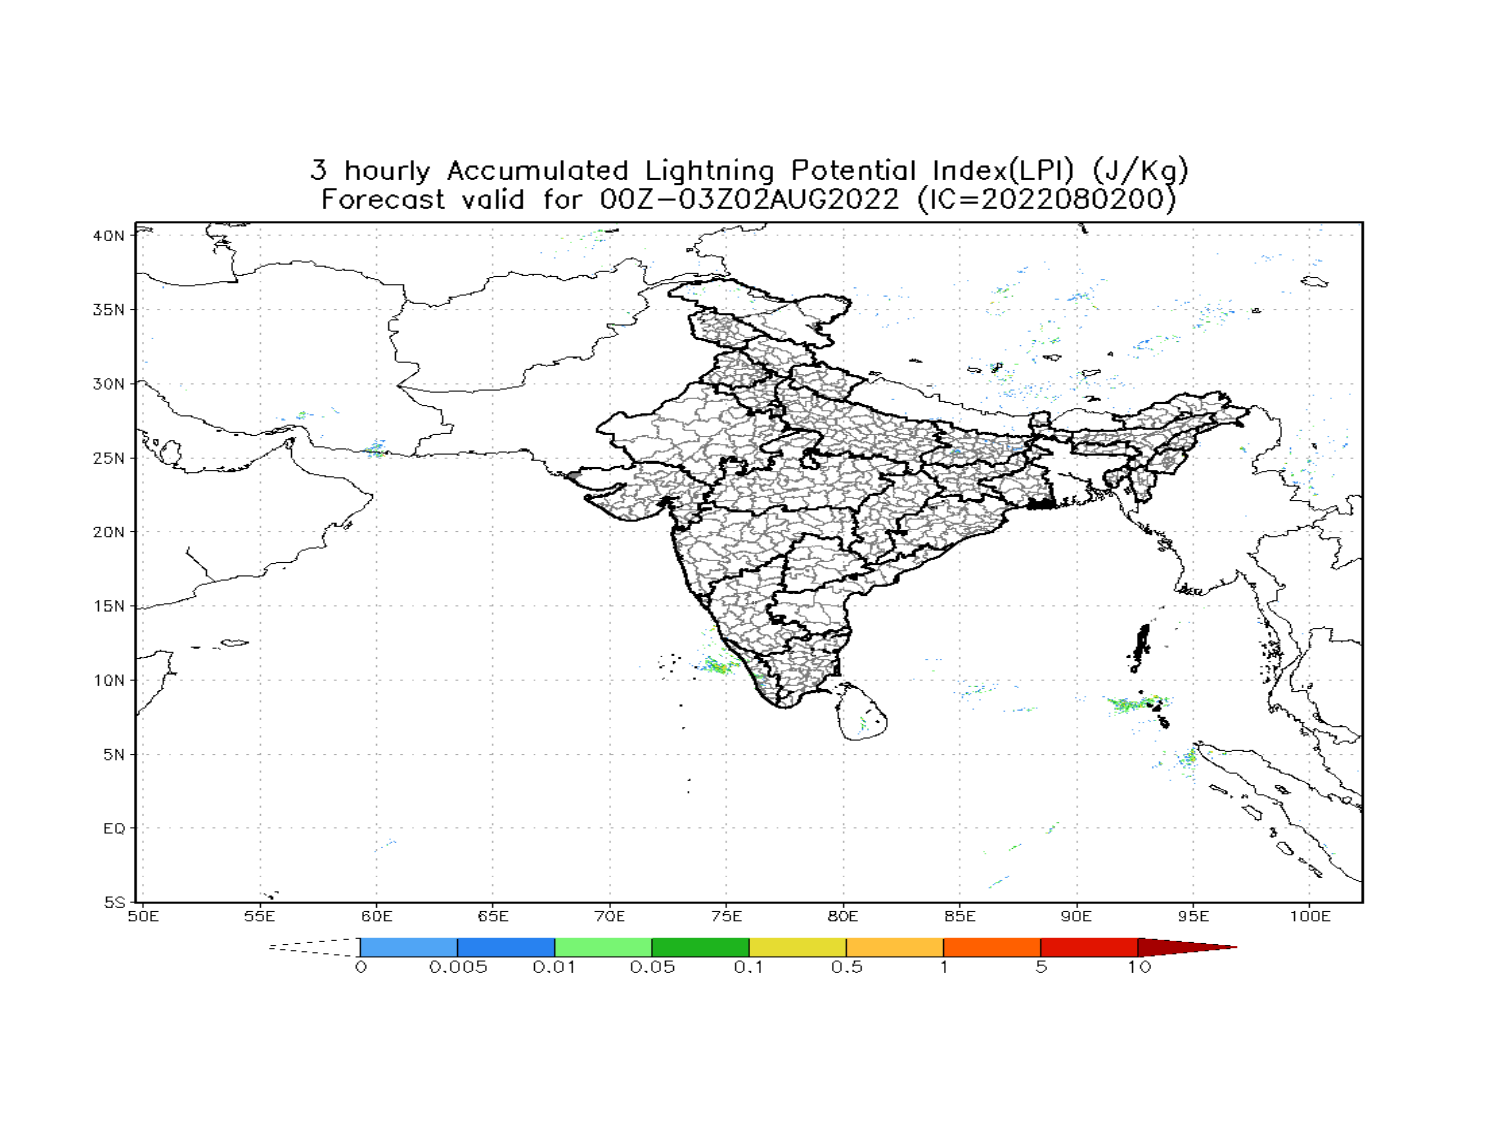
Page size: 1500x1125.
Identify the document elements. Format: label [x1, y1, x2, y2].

picture [74, 149, 1426, 976]
